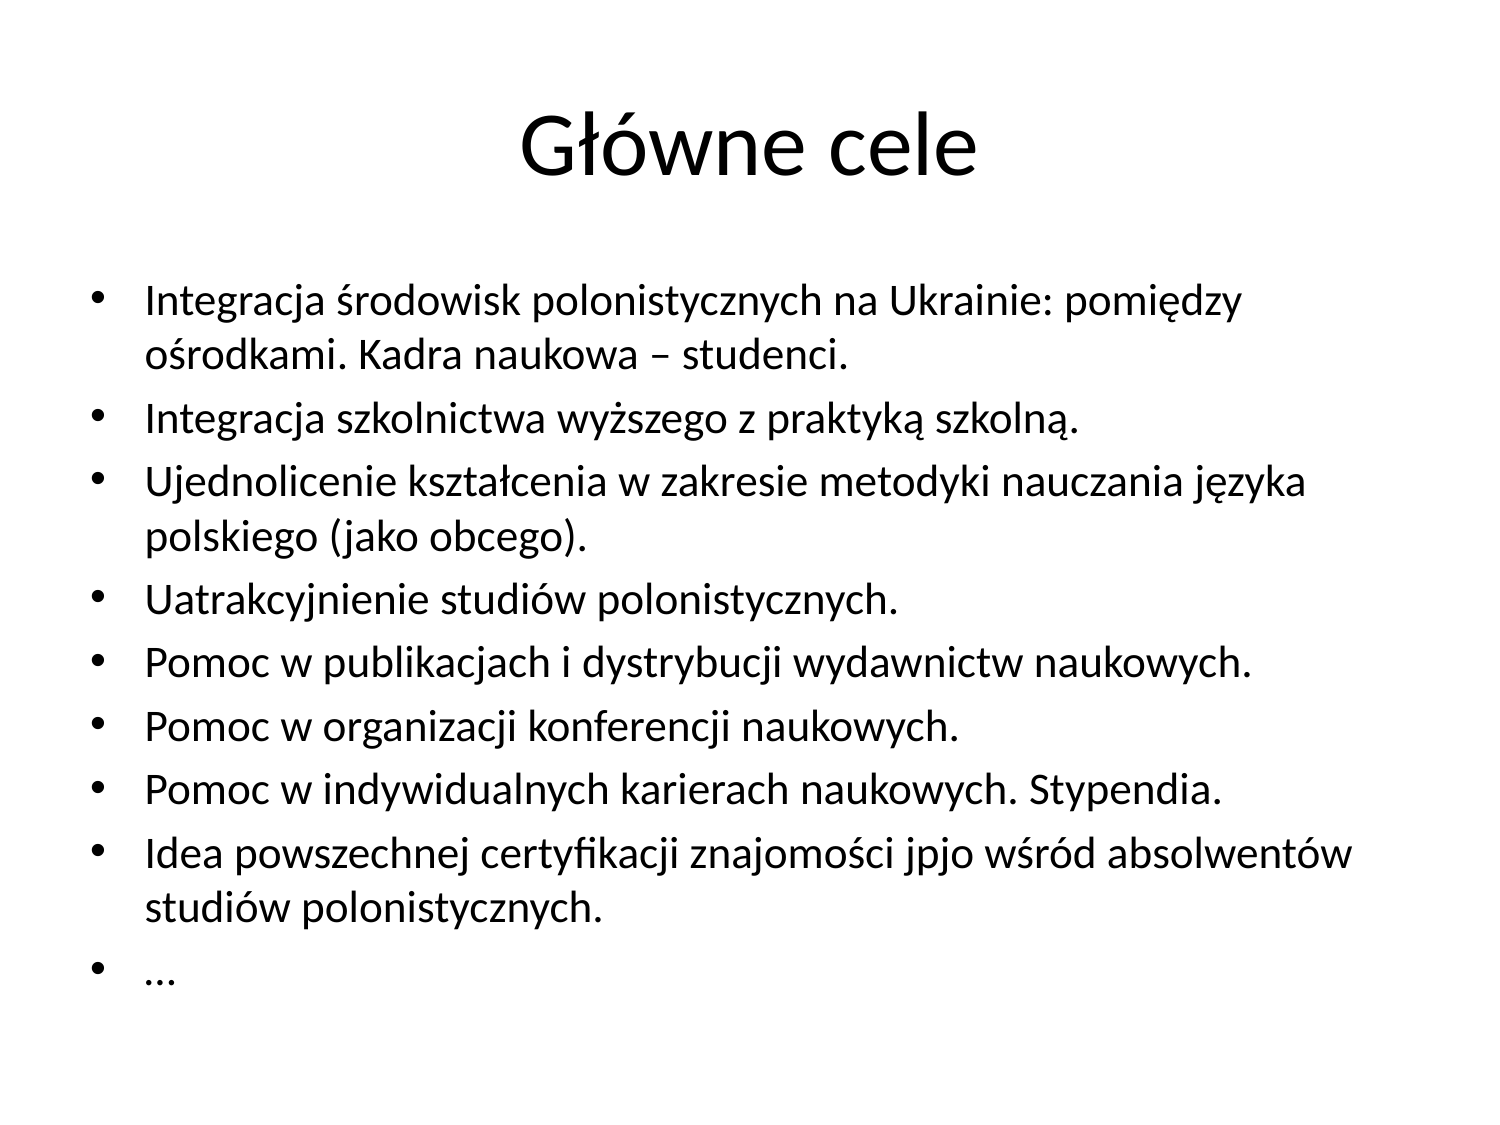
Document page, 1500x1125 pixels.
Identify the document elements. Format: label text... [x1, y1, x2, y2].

title Główne cele [75, 45, 1425, 233]
list Integracja środowisk polonistycznych na Ukrainie: pomiędzy ośrodkami. Kadra naukowa – studenci. Integracja szkolnictwa wyższego z praktyką szkolną. Ujednolicenie kształcenia w zakresie metodyki nauczania języka polskiego (jako obcego). Uatrakcyjnienie studiów polonistycznych. Pomoc w publikacjach i dystrybucji wydawnictw naukowych. Pomoc w organizacji konferencji naukowych. Pomoc w indywidualnych karierach naukowych. Stypendia. Idea powszechnej certyfikacji znajomości jpjo wśród absolwentów studiów polonistycznych. … [75, 262, 1425, 1005]
